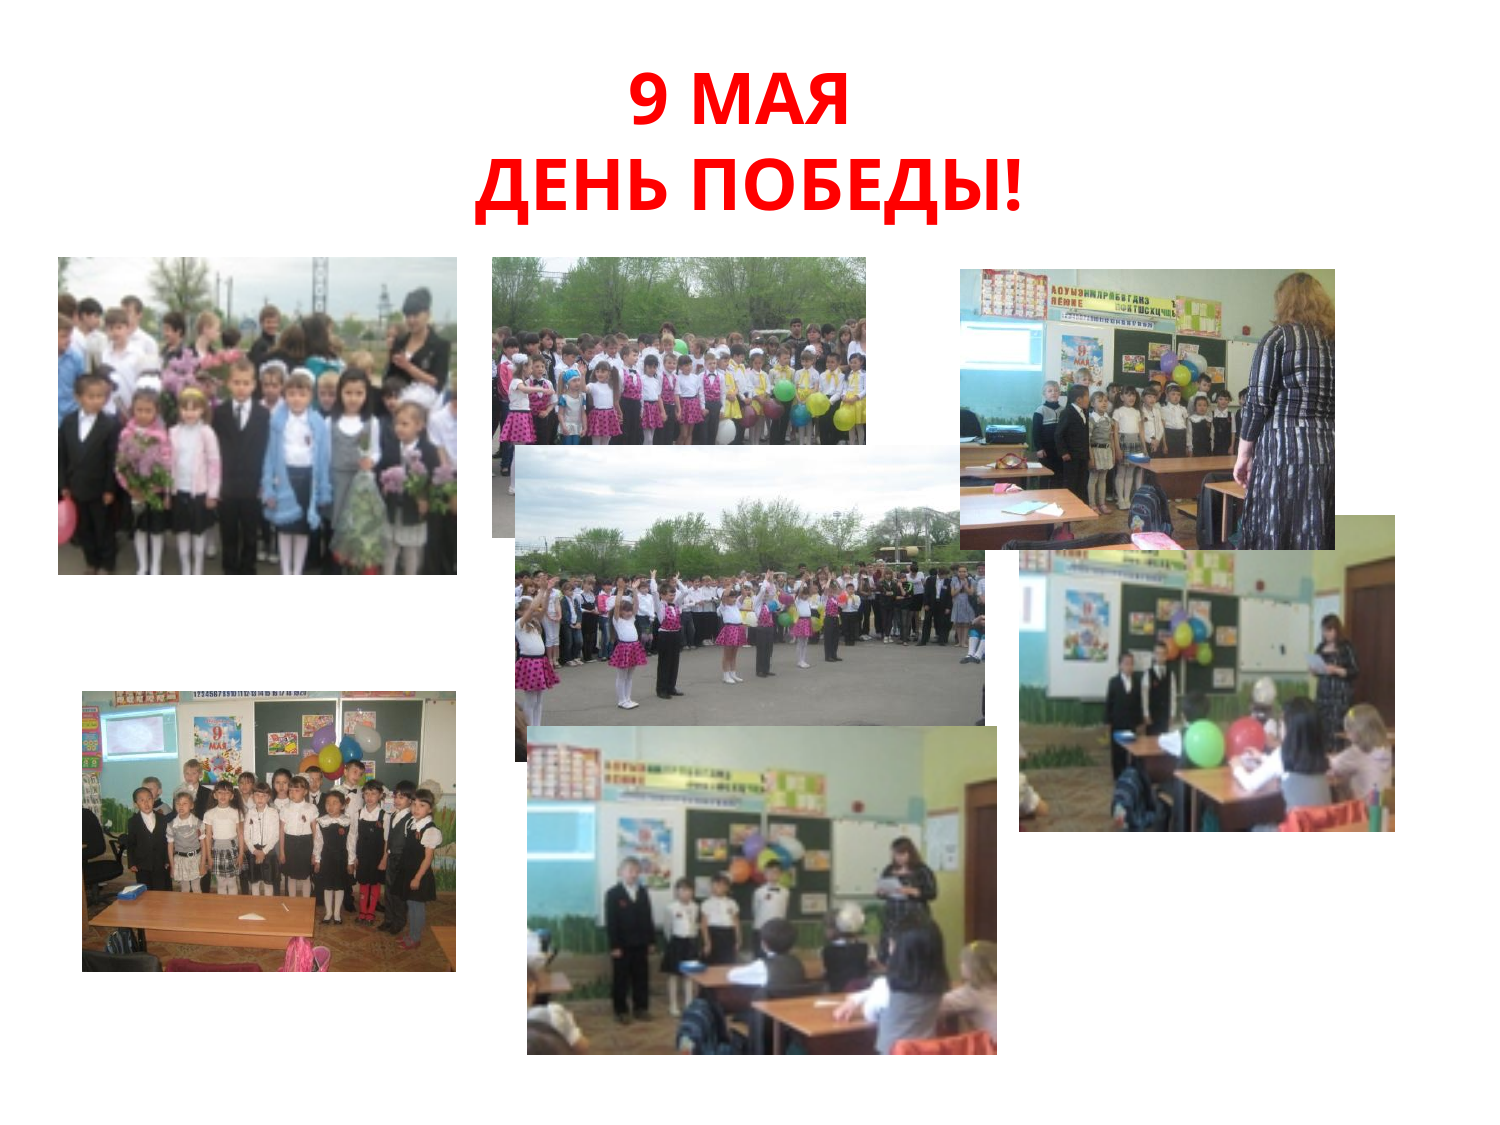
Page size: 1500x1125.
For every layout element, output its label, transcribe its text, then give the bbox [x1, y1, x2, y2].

picture [491, 257, 1395, 1055]
title 9 МАЯ ДЕНЬ ПОБЕДЫ! [75, 45, 1425, 233]
picture [81, 691, 456, 972]
picture [58, 257, 458, 575]
